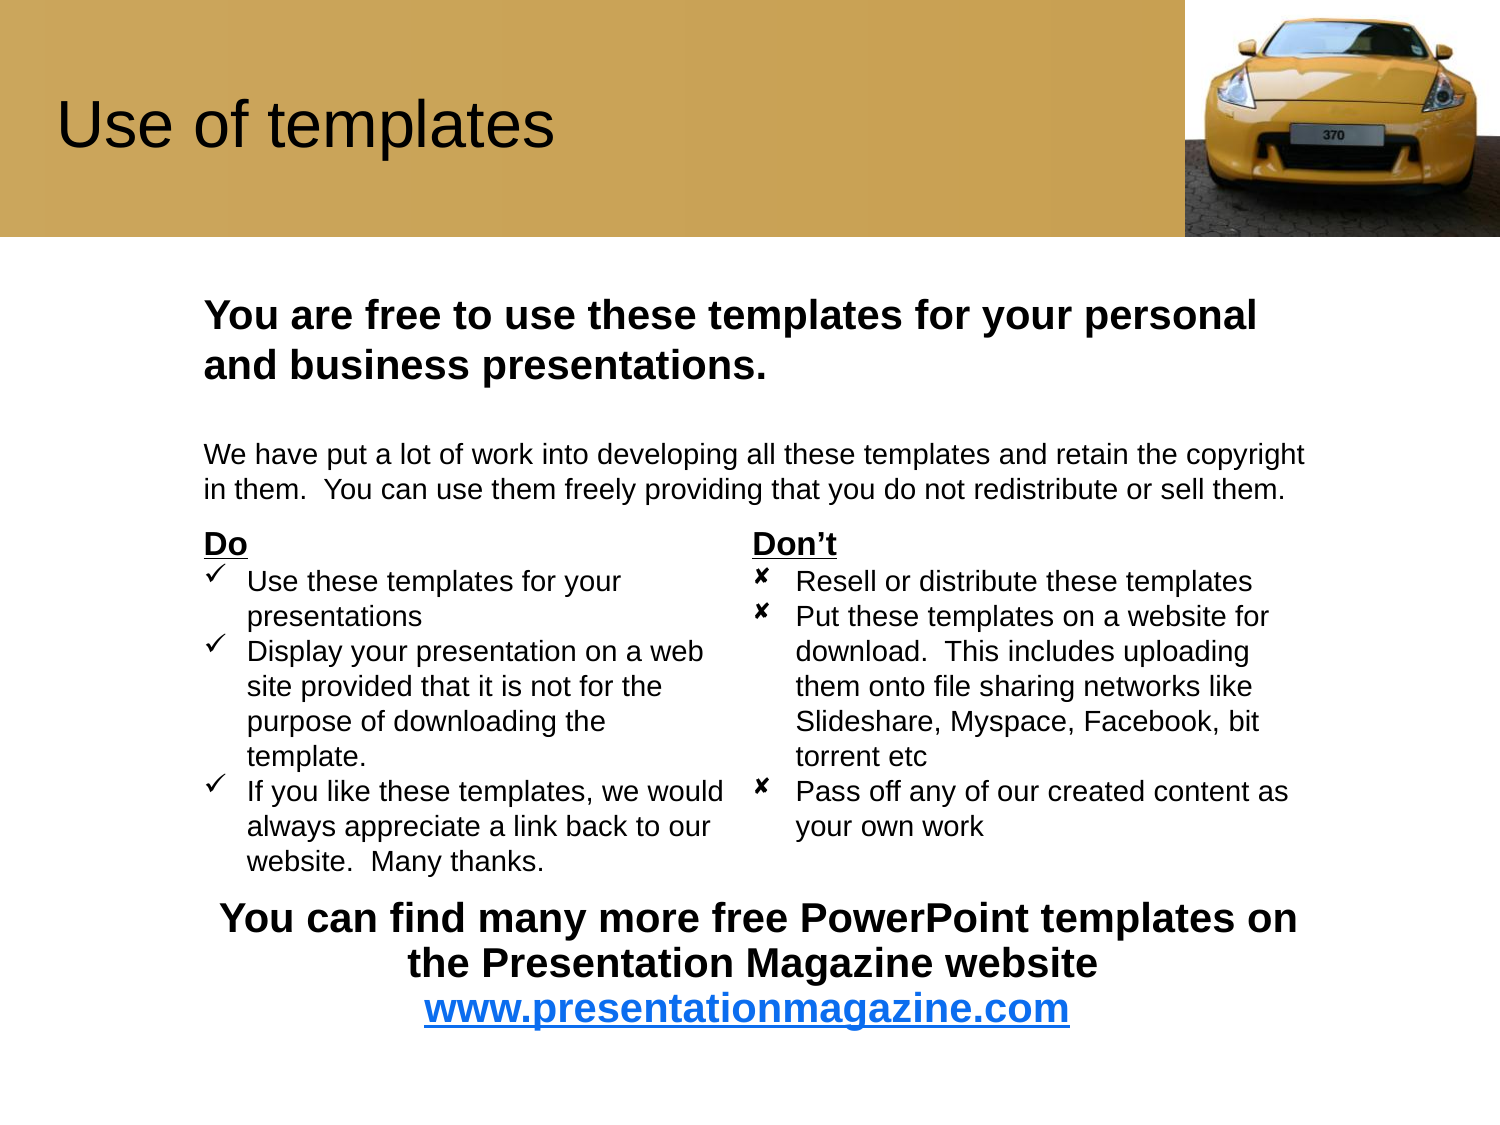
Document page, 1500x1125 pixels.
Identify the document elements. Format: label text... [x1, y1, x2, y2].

text_box Do Use these templates for your presentations Display your presentation on a web site provided that it is not for the purpose of downloading the template. If you like these templates, we would always appreciate a link back to our website. Many thanks. [188, 515, 749, 889]
text_box You can find many more free PowerPoint templates on the Presentation Magazine website www.presentationmagazine.com [171, 889, 1347, 1040]
text_box [88, 208, 1436, 1083]
text_box Don’t Resell or distribute these templates Put these templates on a website for download. This includes uploading them onto file sharing networks like Slideshare, Myspace, Facebook, bit torrent etc Pass off any of our created content as your own work [737, 515, 1335, 850]
title Use of templates [41, 45, 1164, 197]
picture [1185, 0, 1500, 237]
text_box We have put a lot of work into developing all these templates and retain the copyright in them. You can use them freely providing that you do not redistribute or sell them. [188, 427, 1325, 513]
text_box You are free to use these templates for your personal and business presentations. [188, 280, 1329, 396]
